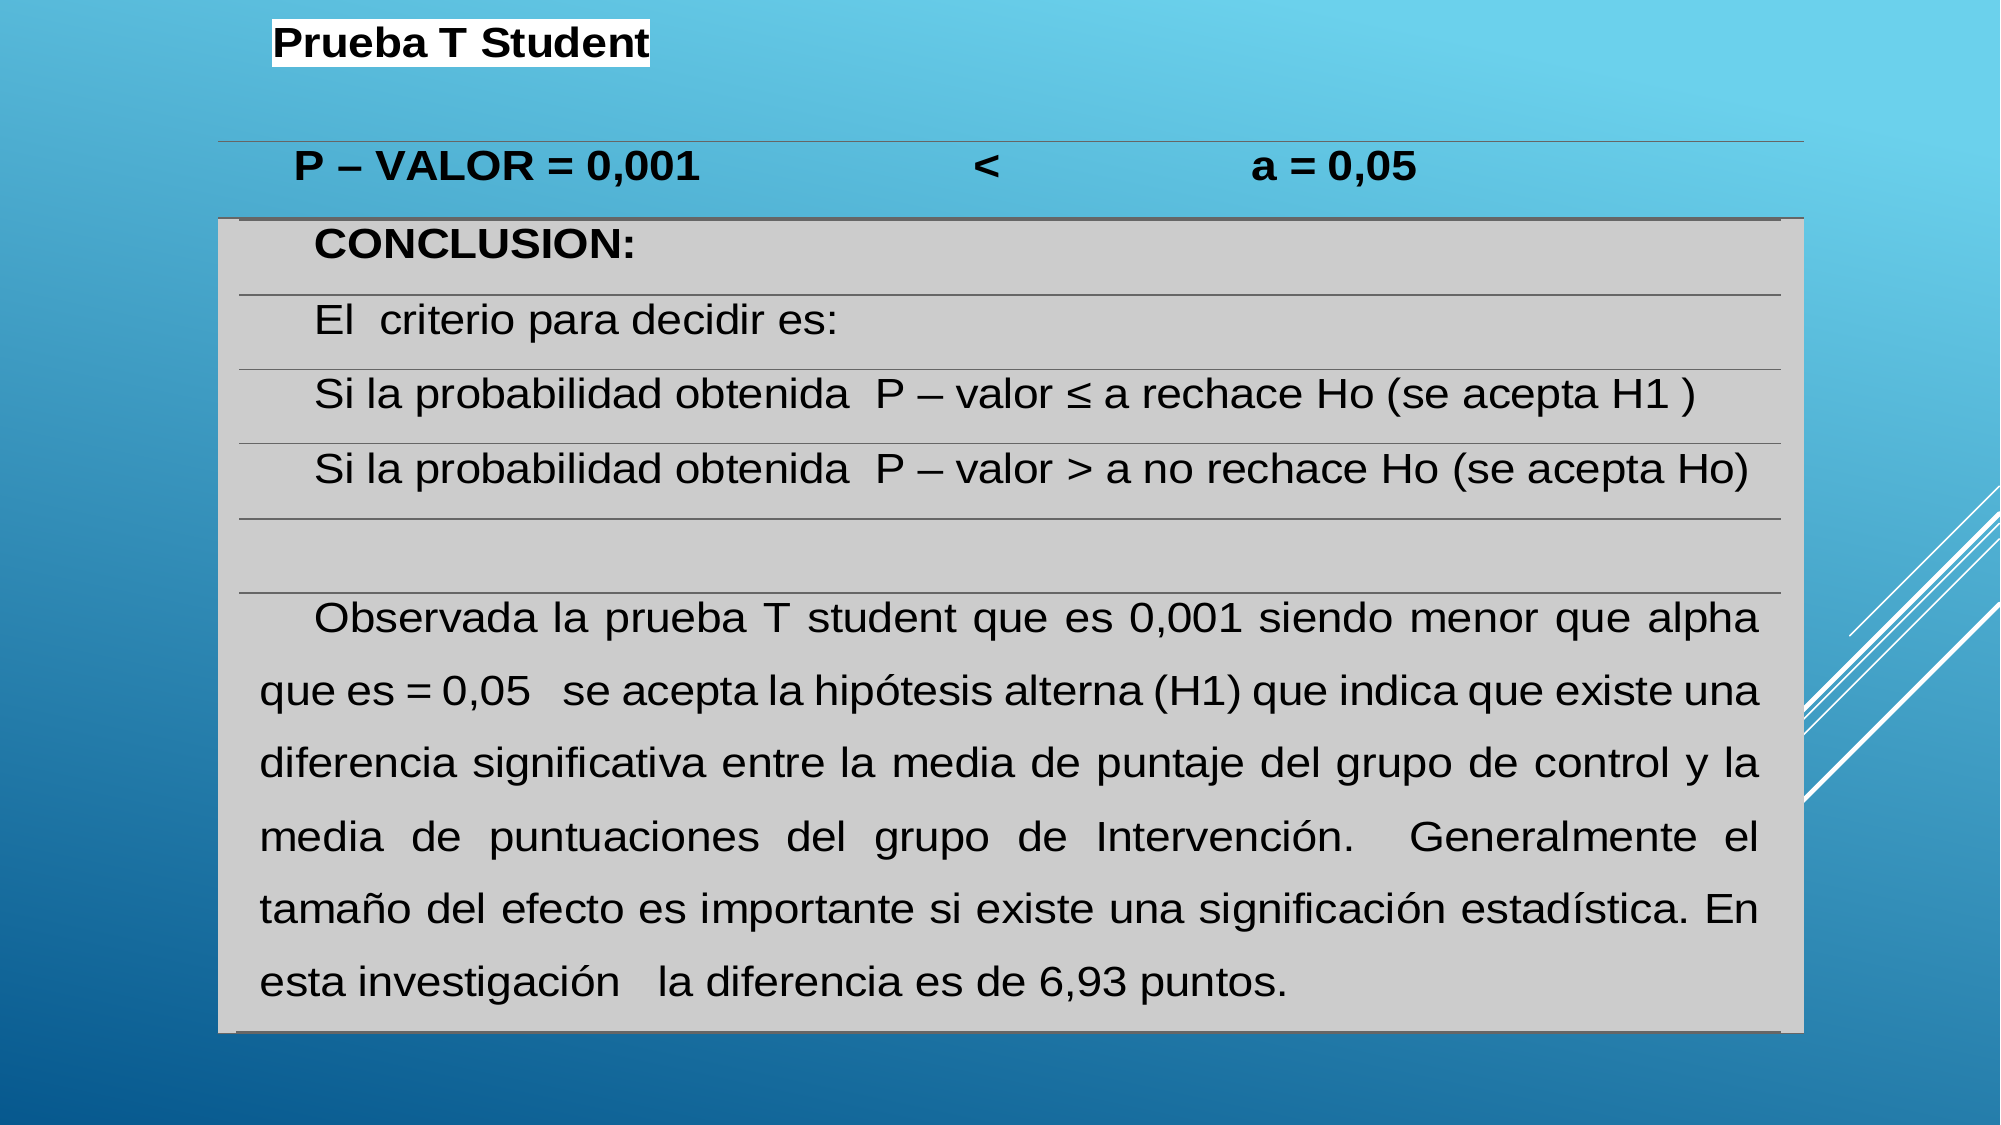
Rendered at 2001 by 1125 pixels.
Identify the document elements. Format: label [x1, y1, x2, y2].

picture [217, 18, 1856, 1125]
